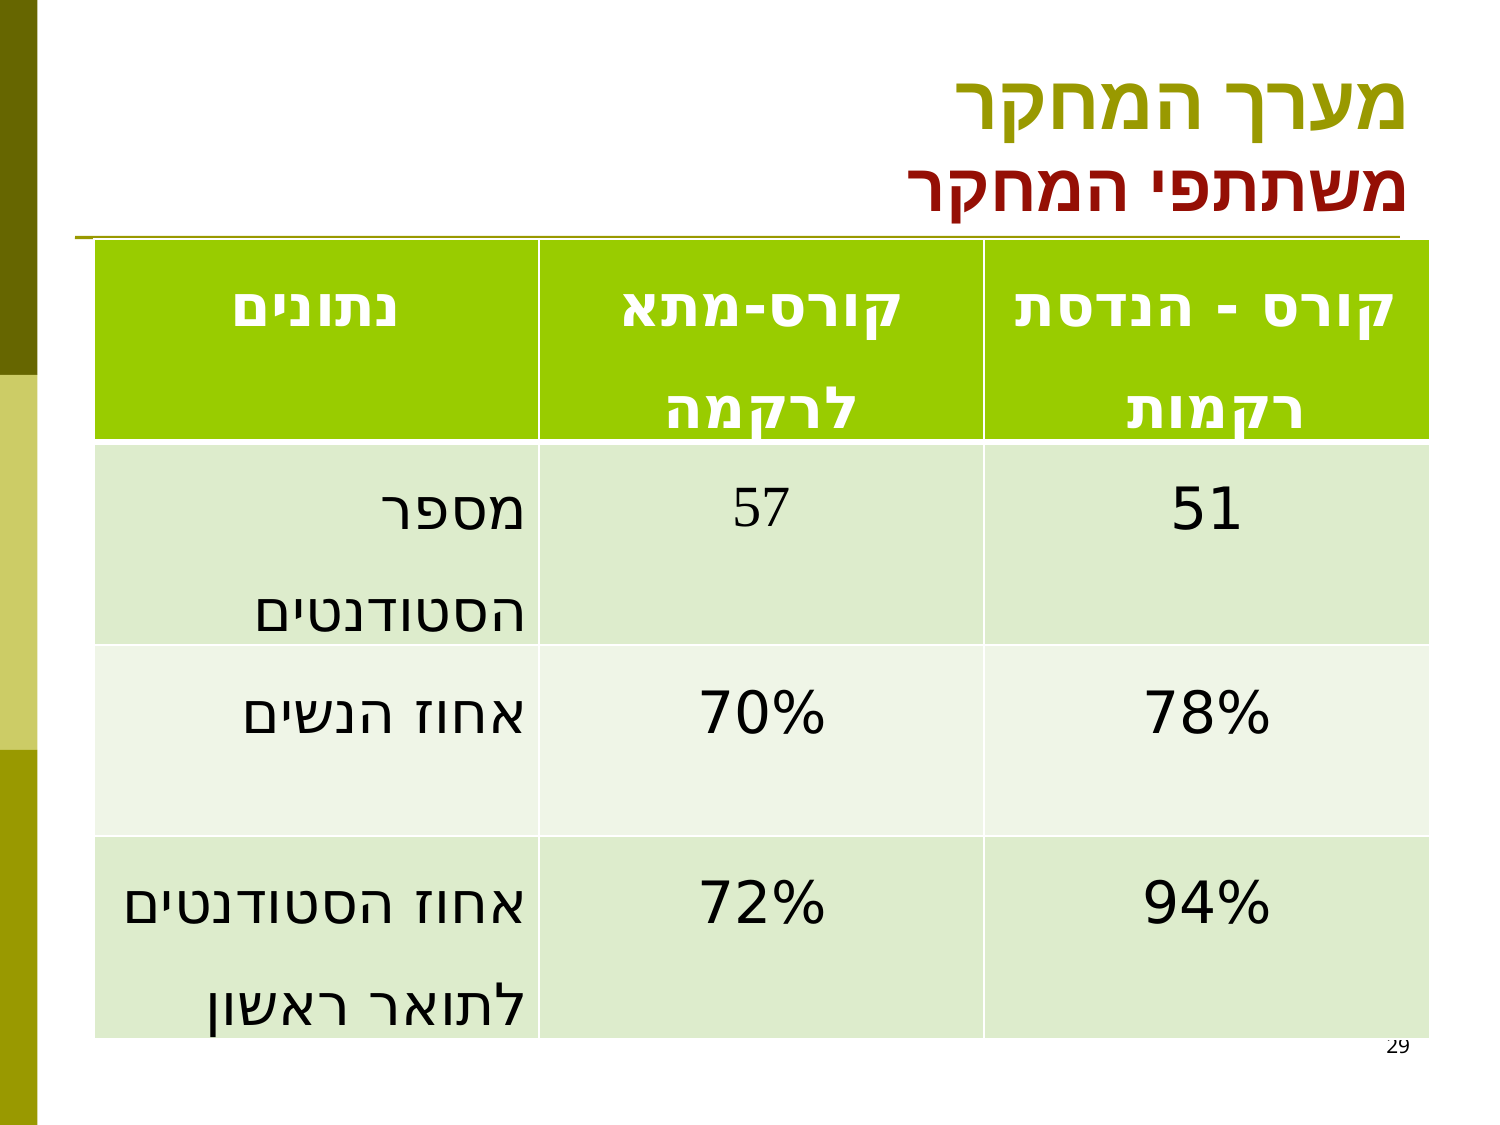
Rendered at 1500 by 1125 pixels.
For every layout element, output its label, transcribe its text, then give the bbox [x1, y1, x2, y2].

table_cell 72% [540, 837, 983, 1038]
table_cell 51 [985, 445, 1429, 644]
table_cell אחוז הנשים [95, 646, 538, 835]
table_header נתונים [95, 240, 538, 439]
table_cell אחוז הסטודנטים לתואר ראשון [95, 837, 538, 1038]
table_cell מספר הסטודנטים [95, 445, 538, 644]
title מערך המחקר משתתפי המחקר [74, 45, 1426, 233]
table_cell 78% [985, 646, 1429, 835]
table_cell 70% [540, 646, 983, 835]
table_cell 57 [540, 445, 983, 644]
table_cell 94% [985, 837, 1429, 1038]
table_header קורס-מתא לרקמה [540, 240, 983, 439]
table_header קורס - הנדסת רקמות [985, 240, 1429, 439]
slide_number 29 [1074, 1040, 1426, 1101]
